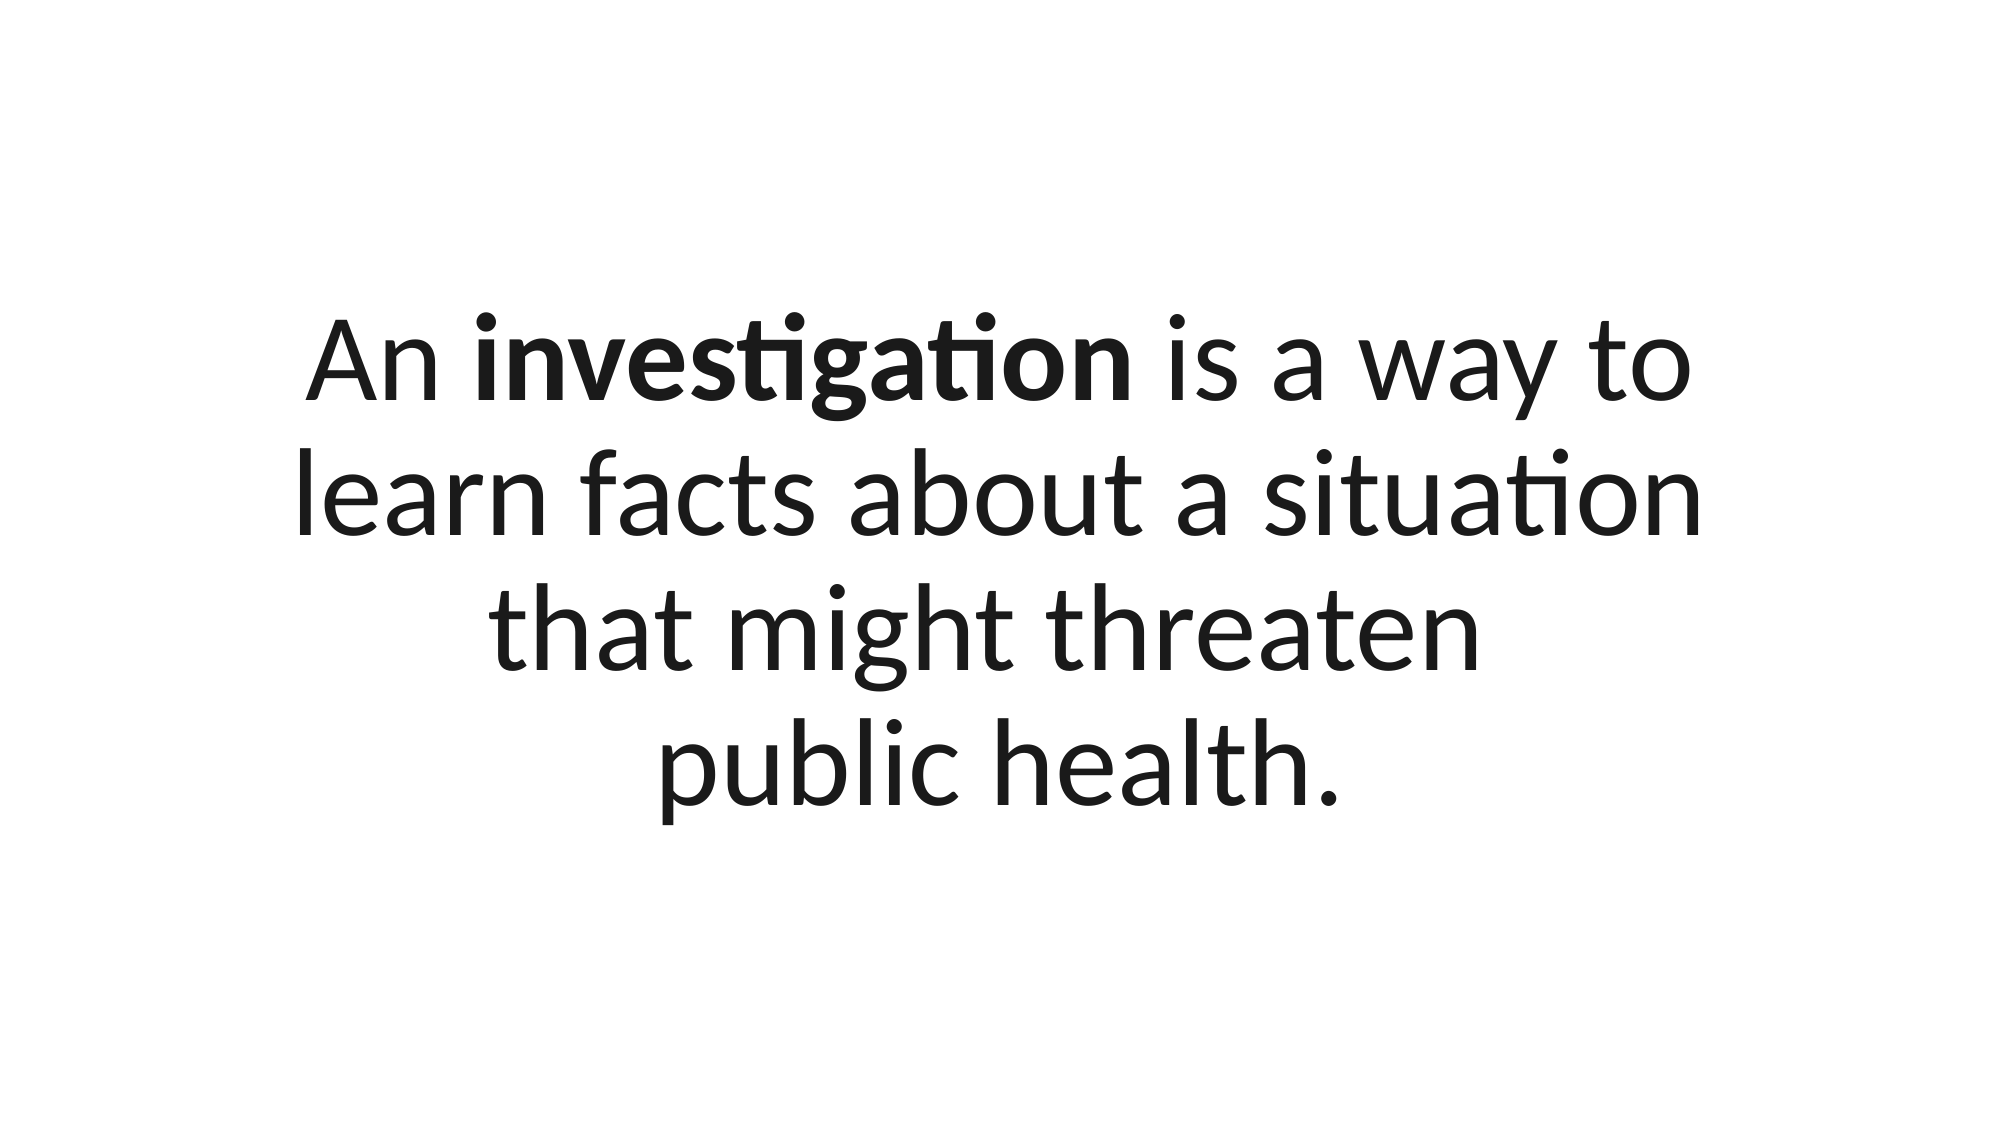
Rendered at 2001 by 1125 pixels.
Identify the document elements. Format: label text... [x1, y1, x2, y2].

title An investigation is a way to learn facts about a situation that might threaten public health. [234, 203, 1766, 922]
